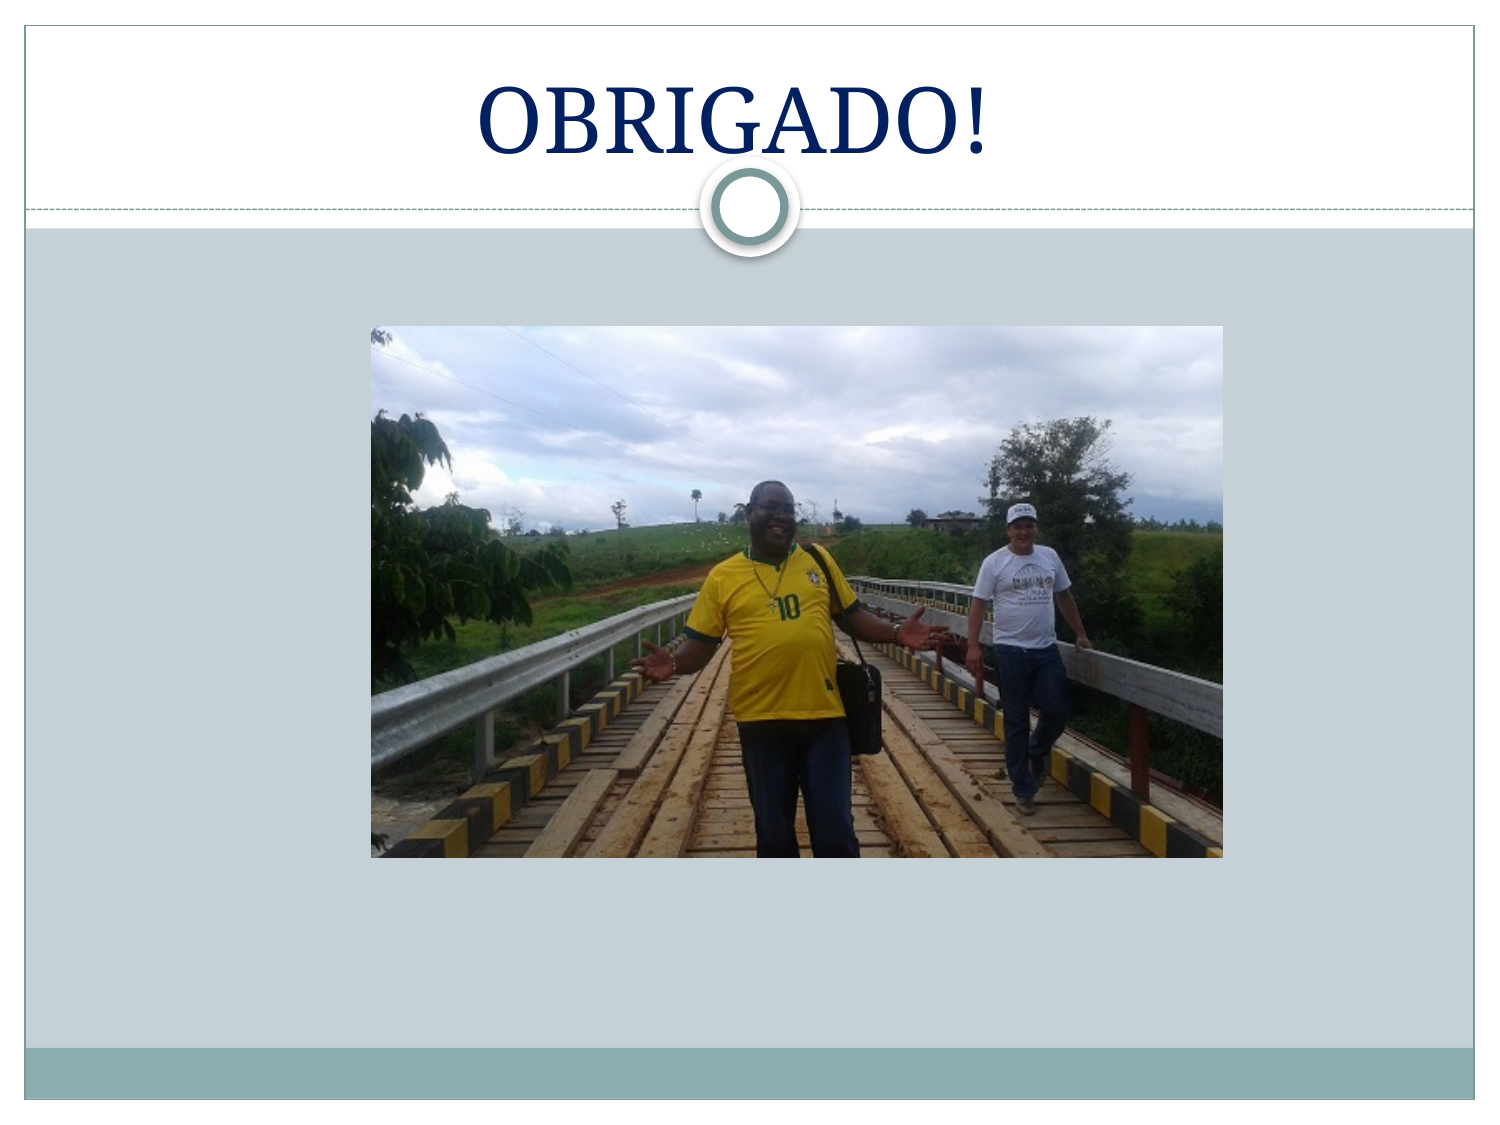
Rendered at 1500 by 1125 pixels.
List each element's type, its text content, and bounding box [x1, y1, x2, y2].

text_box OBRIGADO! [460, 54, 1008, 180]
picture [371, 326, 1223, 859]
